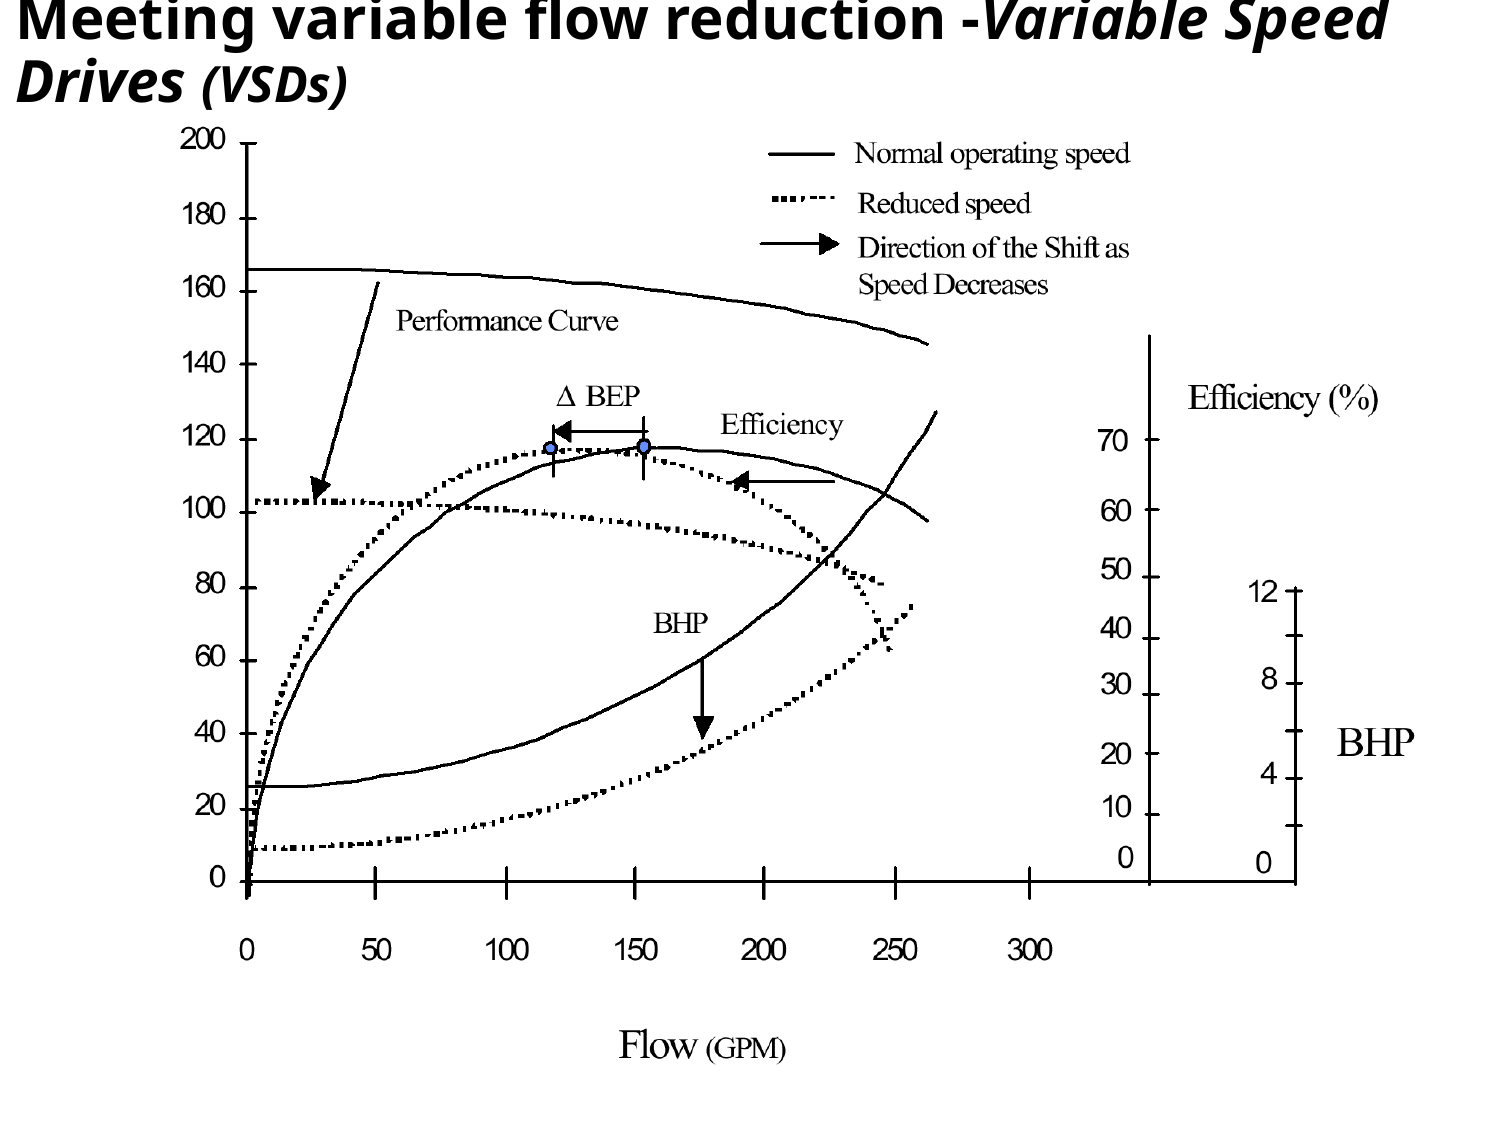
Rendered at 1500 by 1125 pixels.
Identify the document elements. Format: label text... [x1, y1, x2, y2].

picture [154, 111, 1420, 1081]
title Meeting variable flow reduction -Variable Speed Drives (VSDs) [0, 0, 1500, 105]
